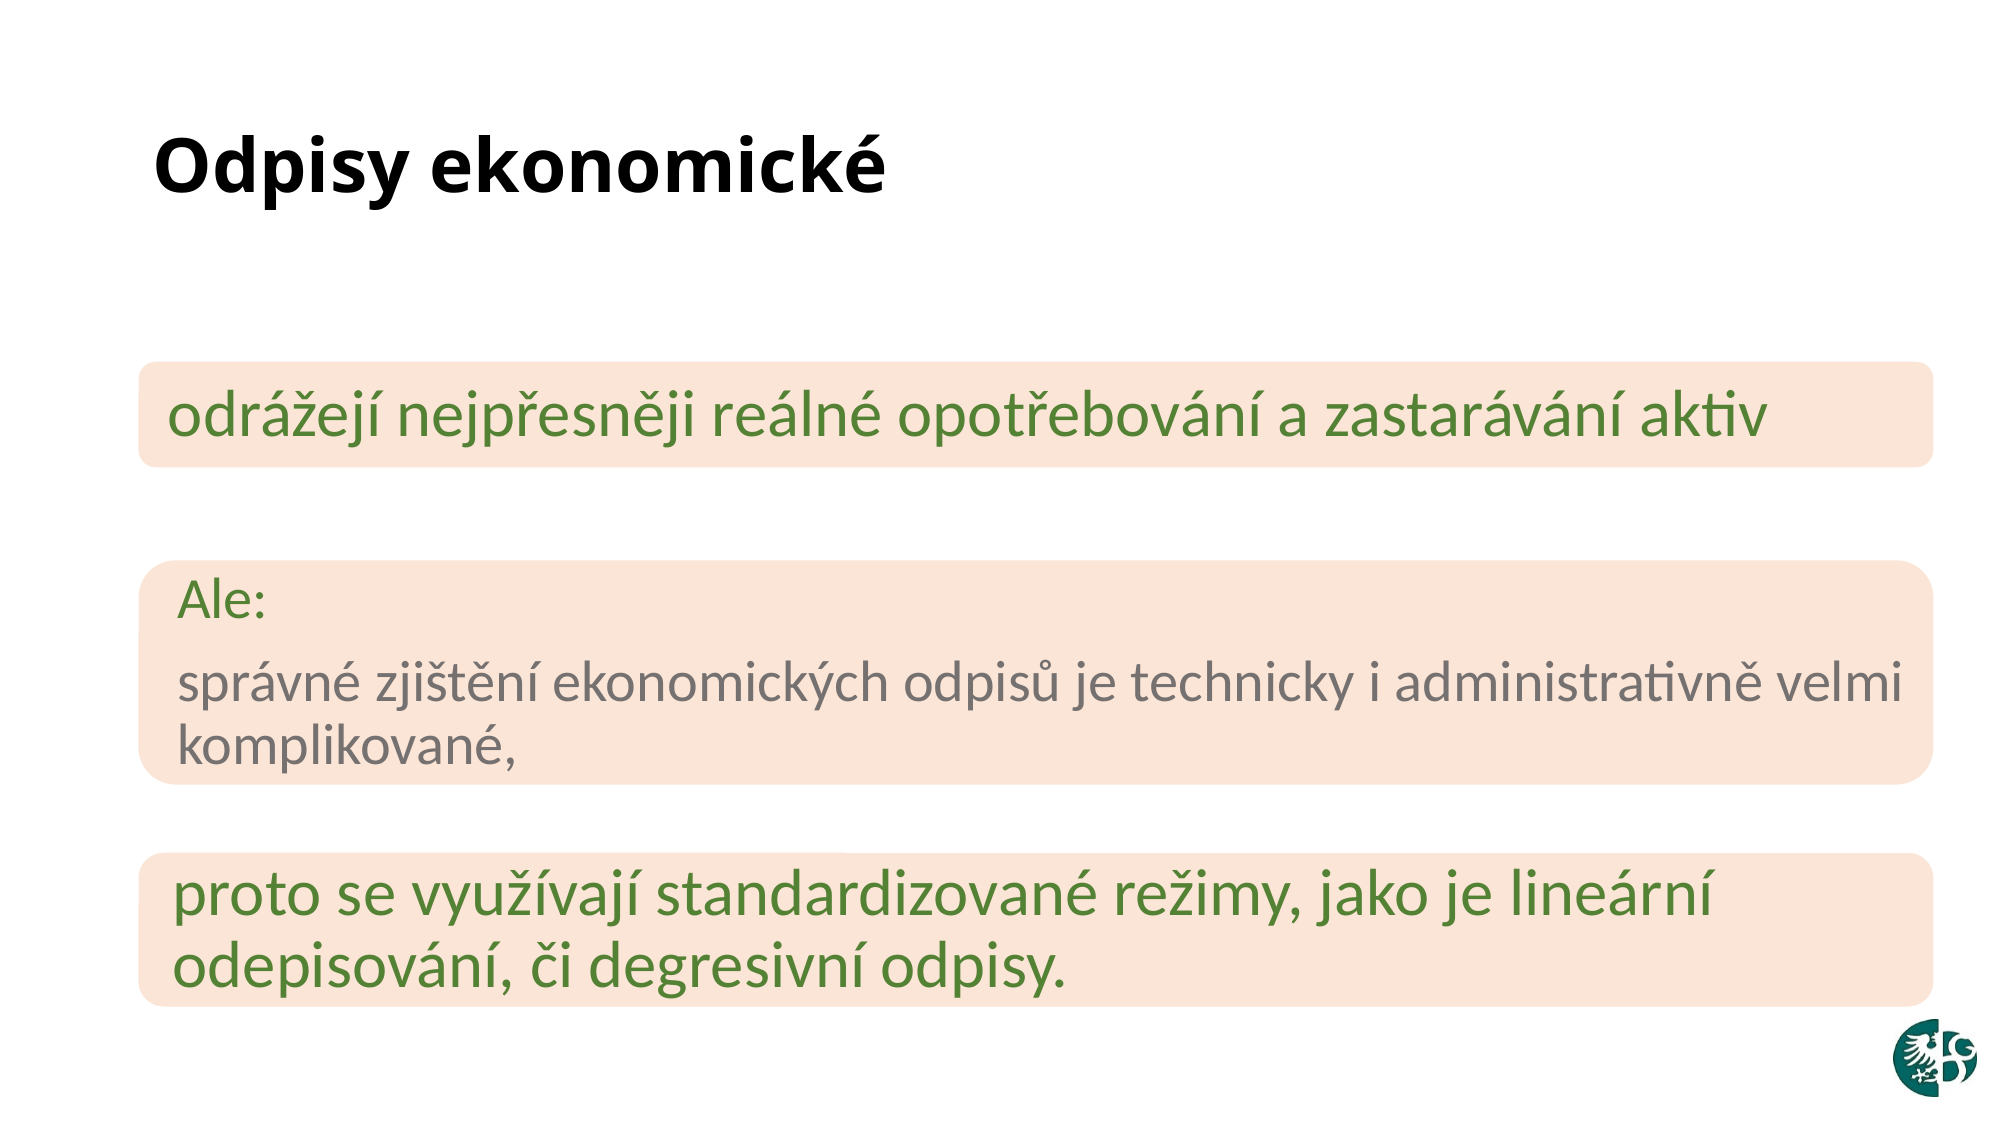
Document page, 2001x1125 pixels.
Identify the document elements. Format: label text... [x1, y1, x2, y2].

picture [1892, 1019, 1977, 1097]
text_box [137, 337, 1935, 1054]
title Odpisy ekonomické [137, 59, 1863, 278]
